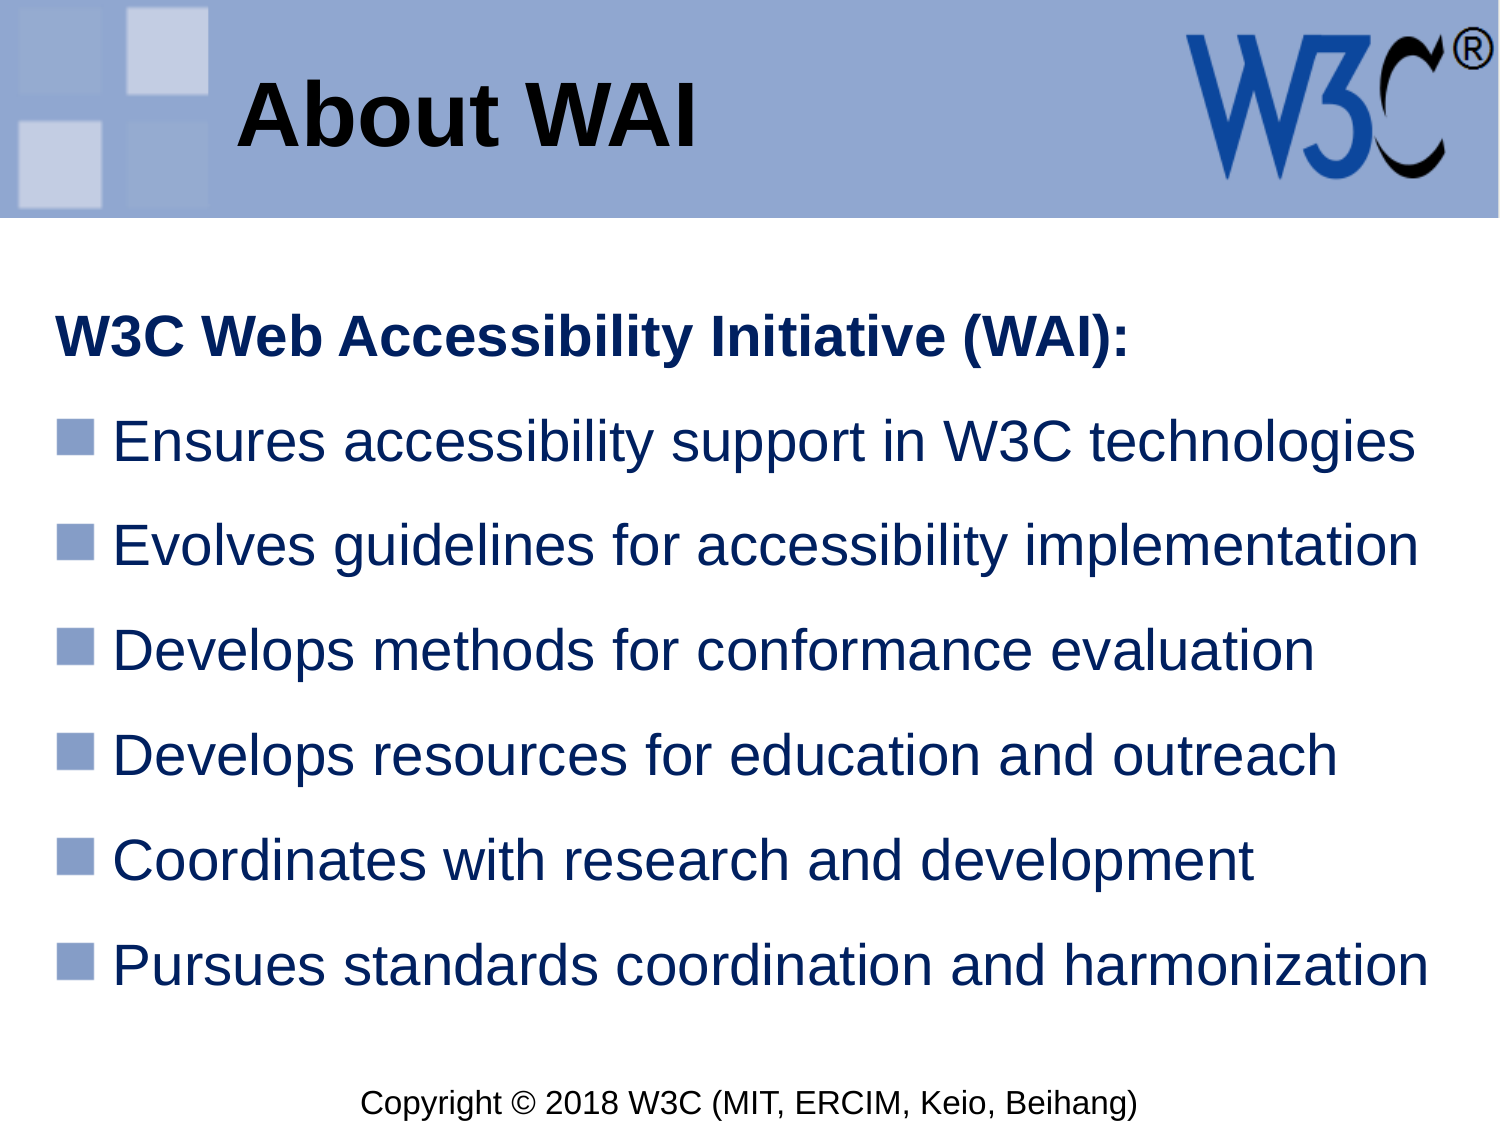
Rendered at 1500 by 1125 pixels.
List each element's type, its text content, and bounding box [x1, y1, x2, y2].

text_box Copyright © 2018 W3C (MIT, ERCIM, Keio, Beihang) [0, 1074, 1500, 1125]
picture [55, 836, 97, 878]
picture [55, 941, 97, 983]
picture [55, 522, 97, 563]
picture [55, 731, 97, 773]
picture [0, 0, 1500, 218]
picture [55, 417, 97, 458]
picture [55, 626, 97, 668]
text_box W3C Web Accessibility Initiative (WAI): Ensures accessibility support in W3C technologies Evolves guidelines for accessibility implementation Develops methods for conformance evaluation Develops resources for education and outreach Coordinates with research and development Pursues standards coordination and harmonization [41, 255, 1471, 1005]
